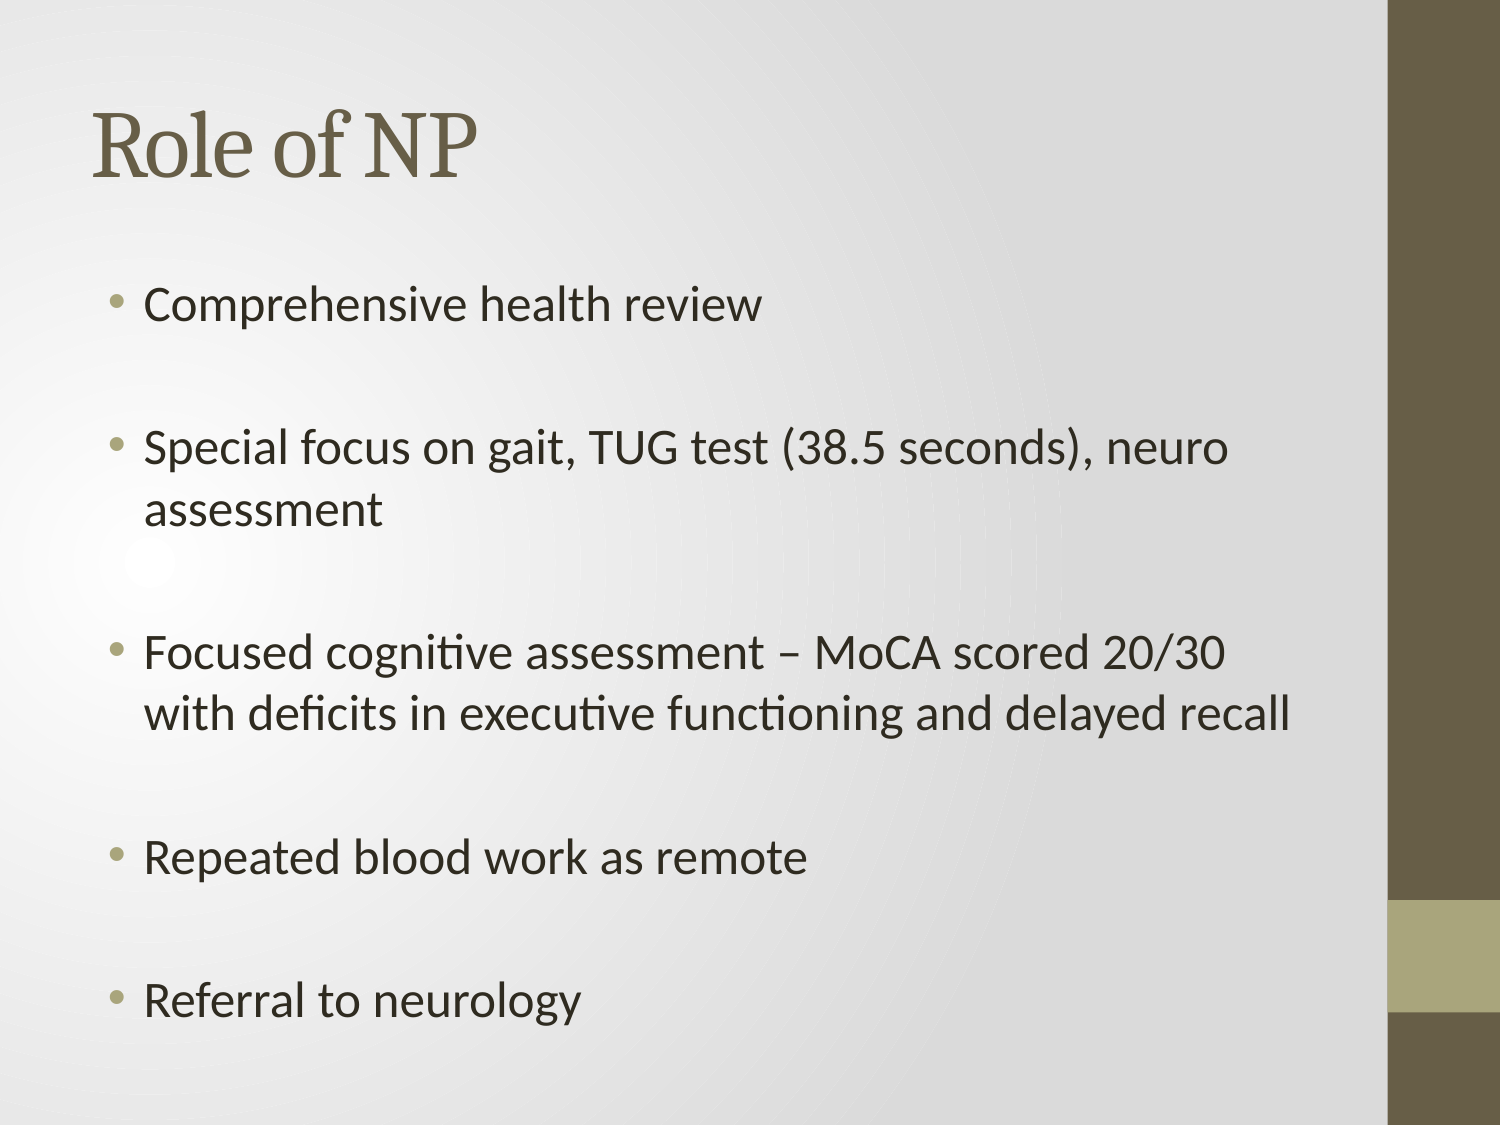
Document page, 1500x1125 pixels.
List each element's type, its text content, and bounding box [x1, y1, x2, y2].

list Comprehensive health review Special focus on gait, TUG test (38.5 seconds), neuro assessment Focused cognitive assessment – MoCA scored 20/30 with deficits in executive functioning and delayed recall Repeated blood work as remote Referral to neurology [75, 262, 1325, 1050]
title Role of NP [75, 45, 1325, 233]
